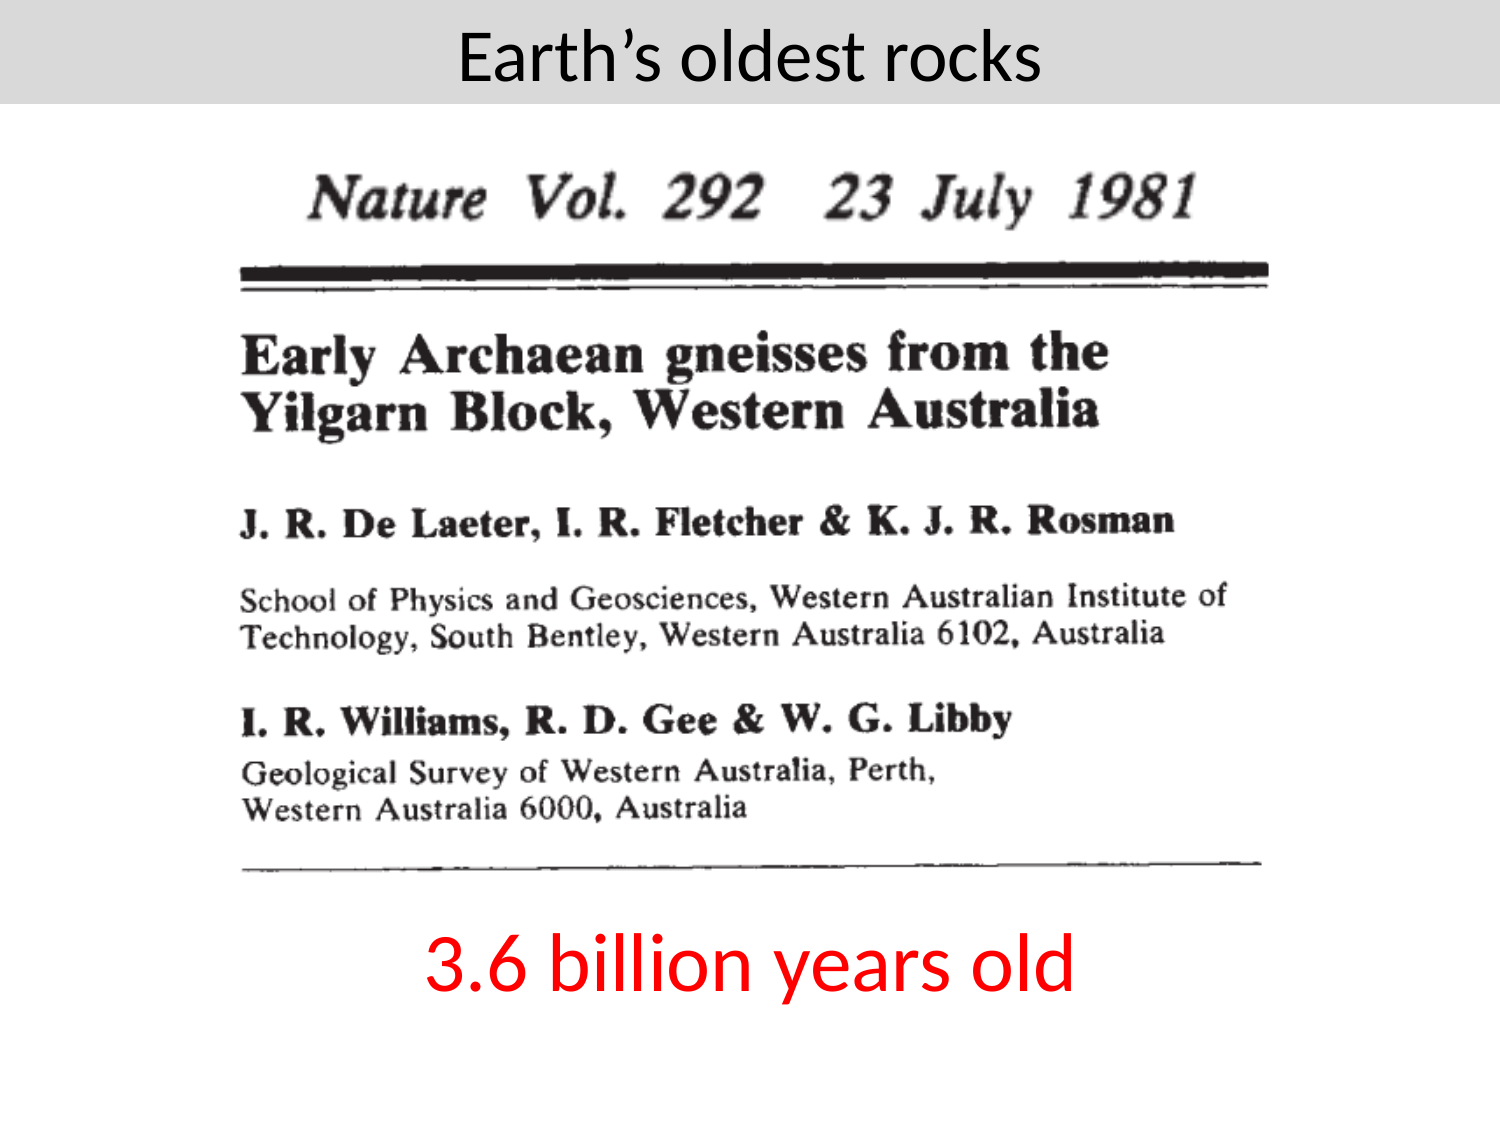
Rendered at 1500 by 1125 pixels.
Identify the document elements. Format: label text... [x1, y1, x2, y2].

text_box Earth’s oldest rocks [0, 0, 1500, 104]
picture [290, 158, 1211, 234]
text_box 3.6 billion years old [408, 900, 1093, 1016]
picture [225, 257, 1276, 876]
